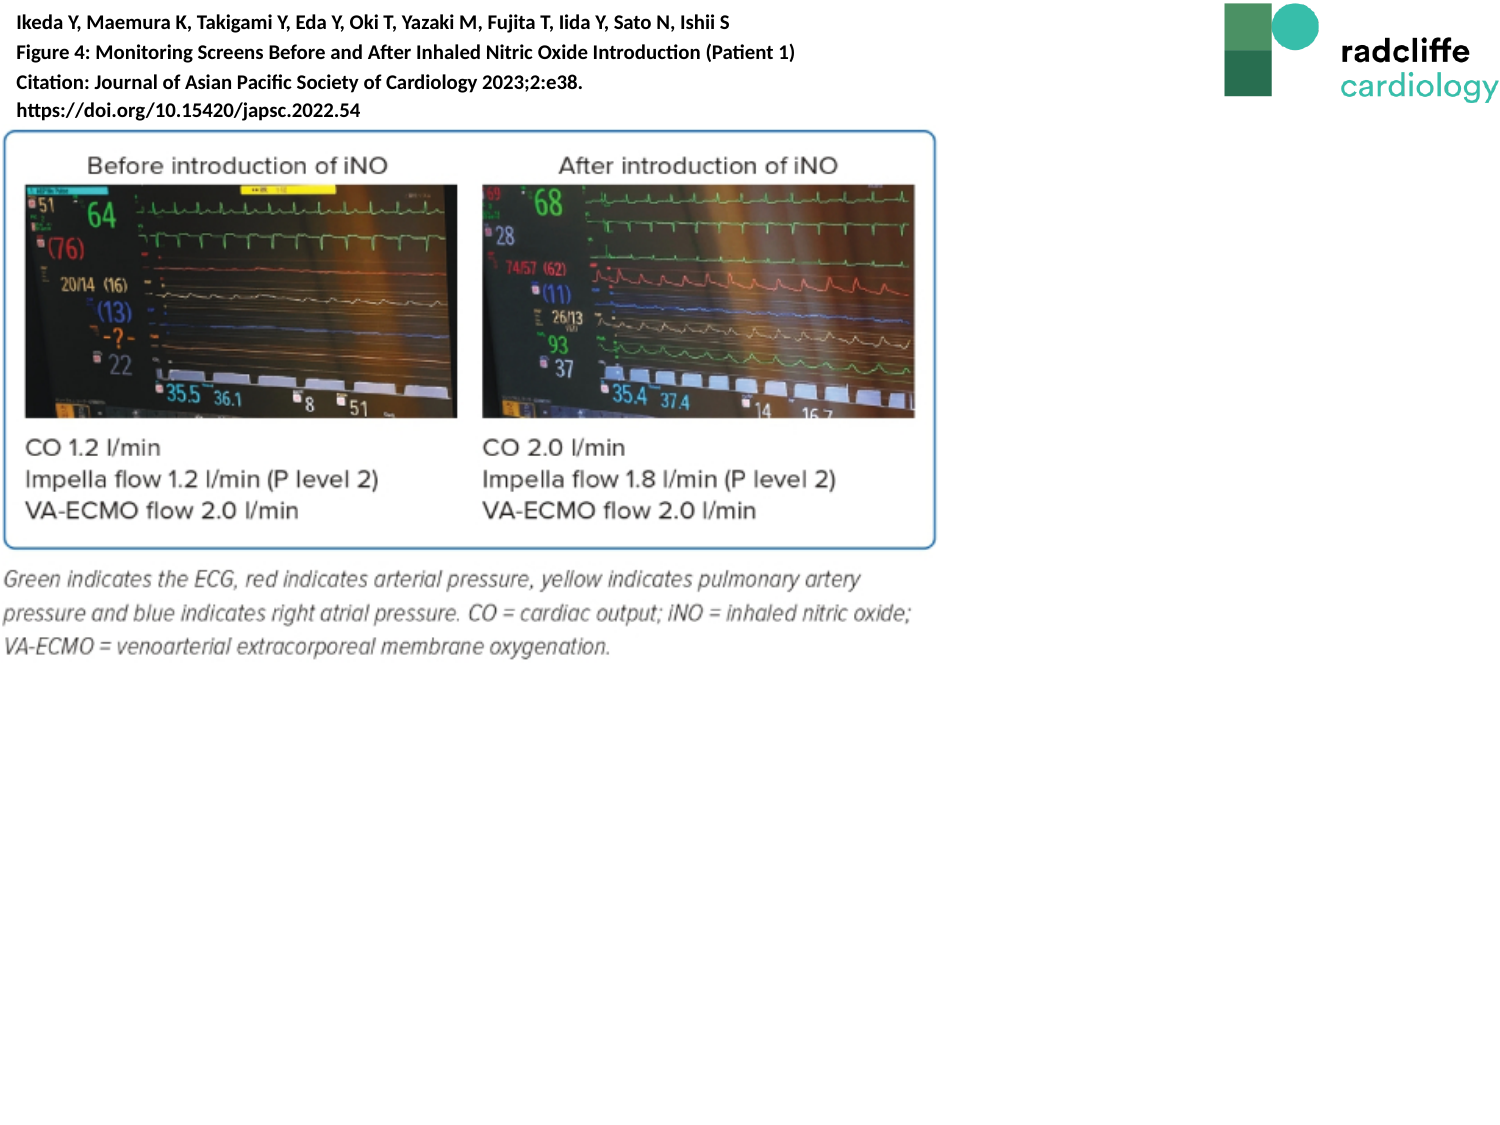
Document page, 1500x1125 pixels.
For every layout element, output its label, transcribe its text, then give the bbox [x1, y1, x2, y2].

picture [1224, 1, 1499, 104]
text_box https://doi.org/10.15420/japsc.2022.54 [1, 89, 1500, 129]
text_box Citation: Journal of Asian Pacific Society of Cardiology 2023;2:e38. [1, 60, 1224, 89]
picture [1, 124, 940, 669]
text_box Ikeda Y, Maemura K, Takigami Y, Eda Y, Oki T, Yazaki M, Fujita T, Iida Y, Sato N, Ishii S [1, 1, 939, 31]
text_box Figure 4: Monitoring Screens Before and After Inhaled Nitric Oxide Introduction (Patient 1) [1, 31, 1224, 60]
